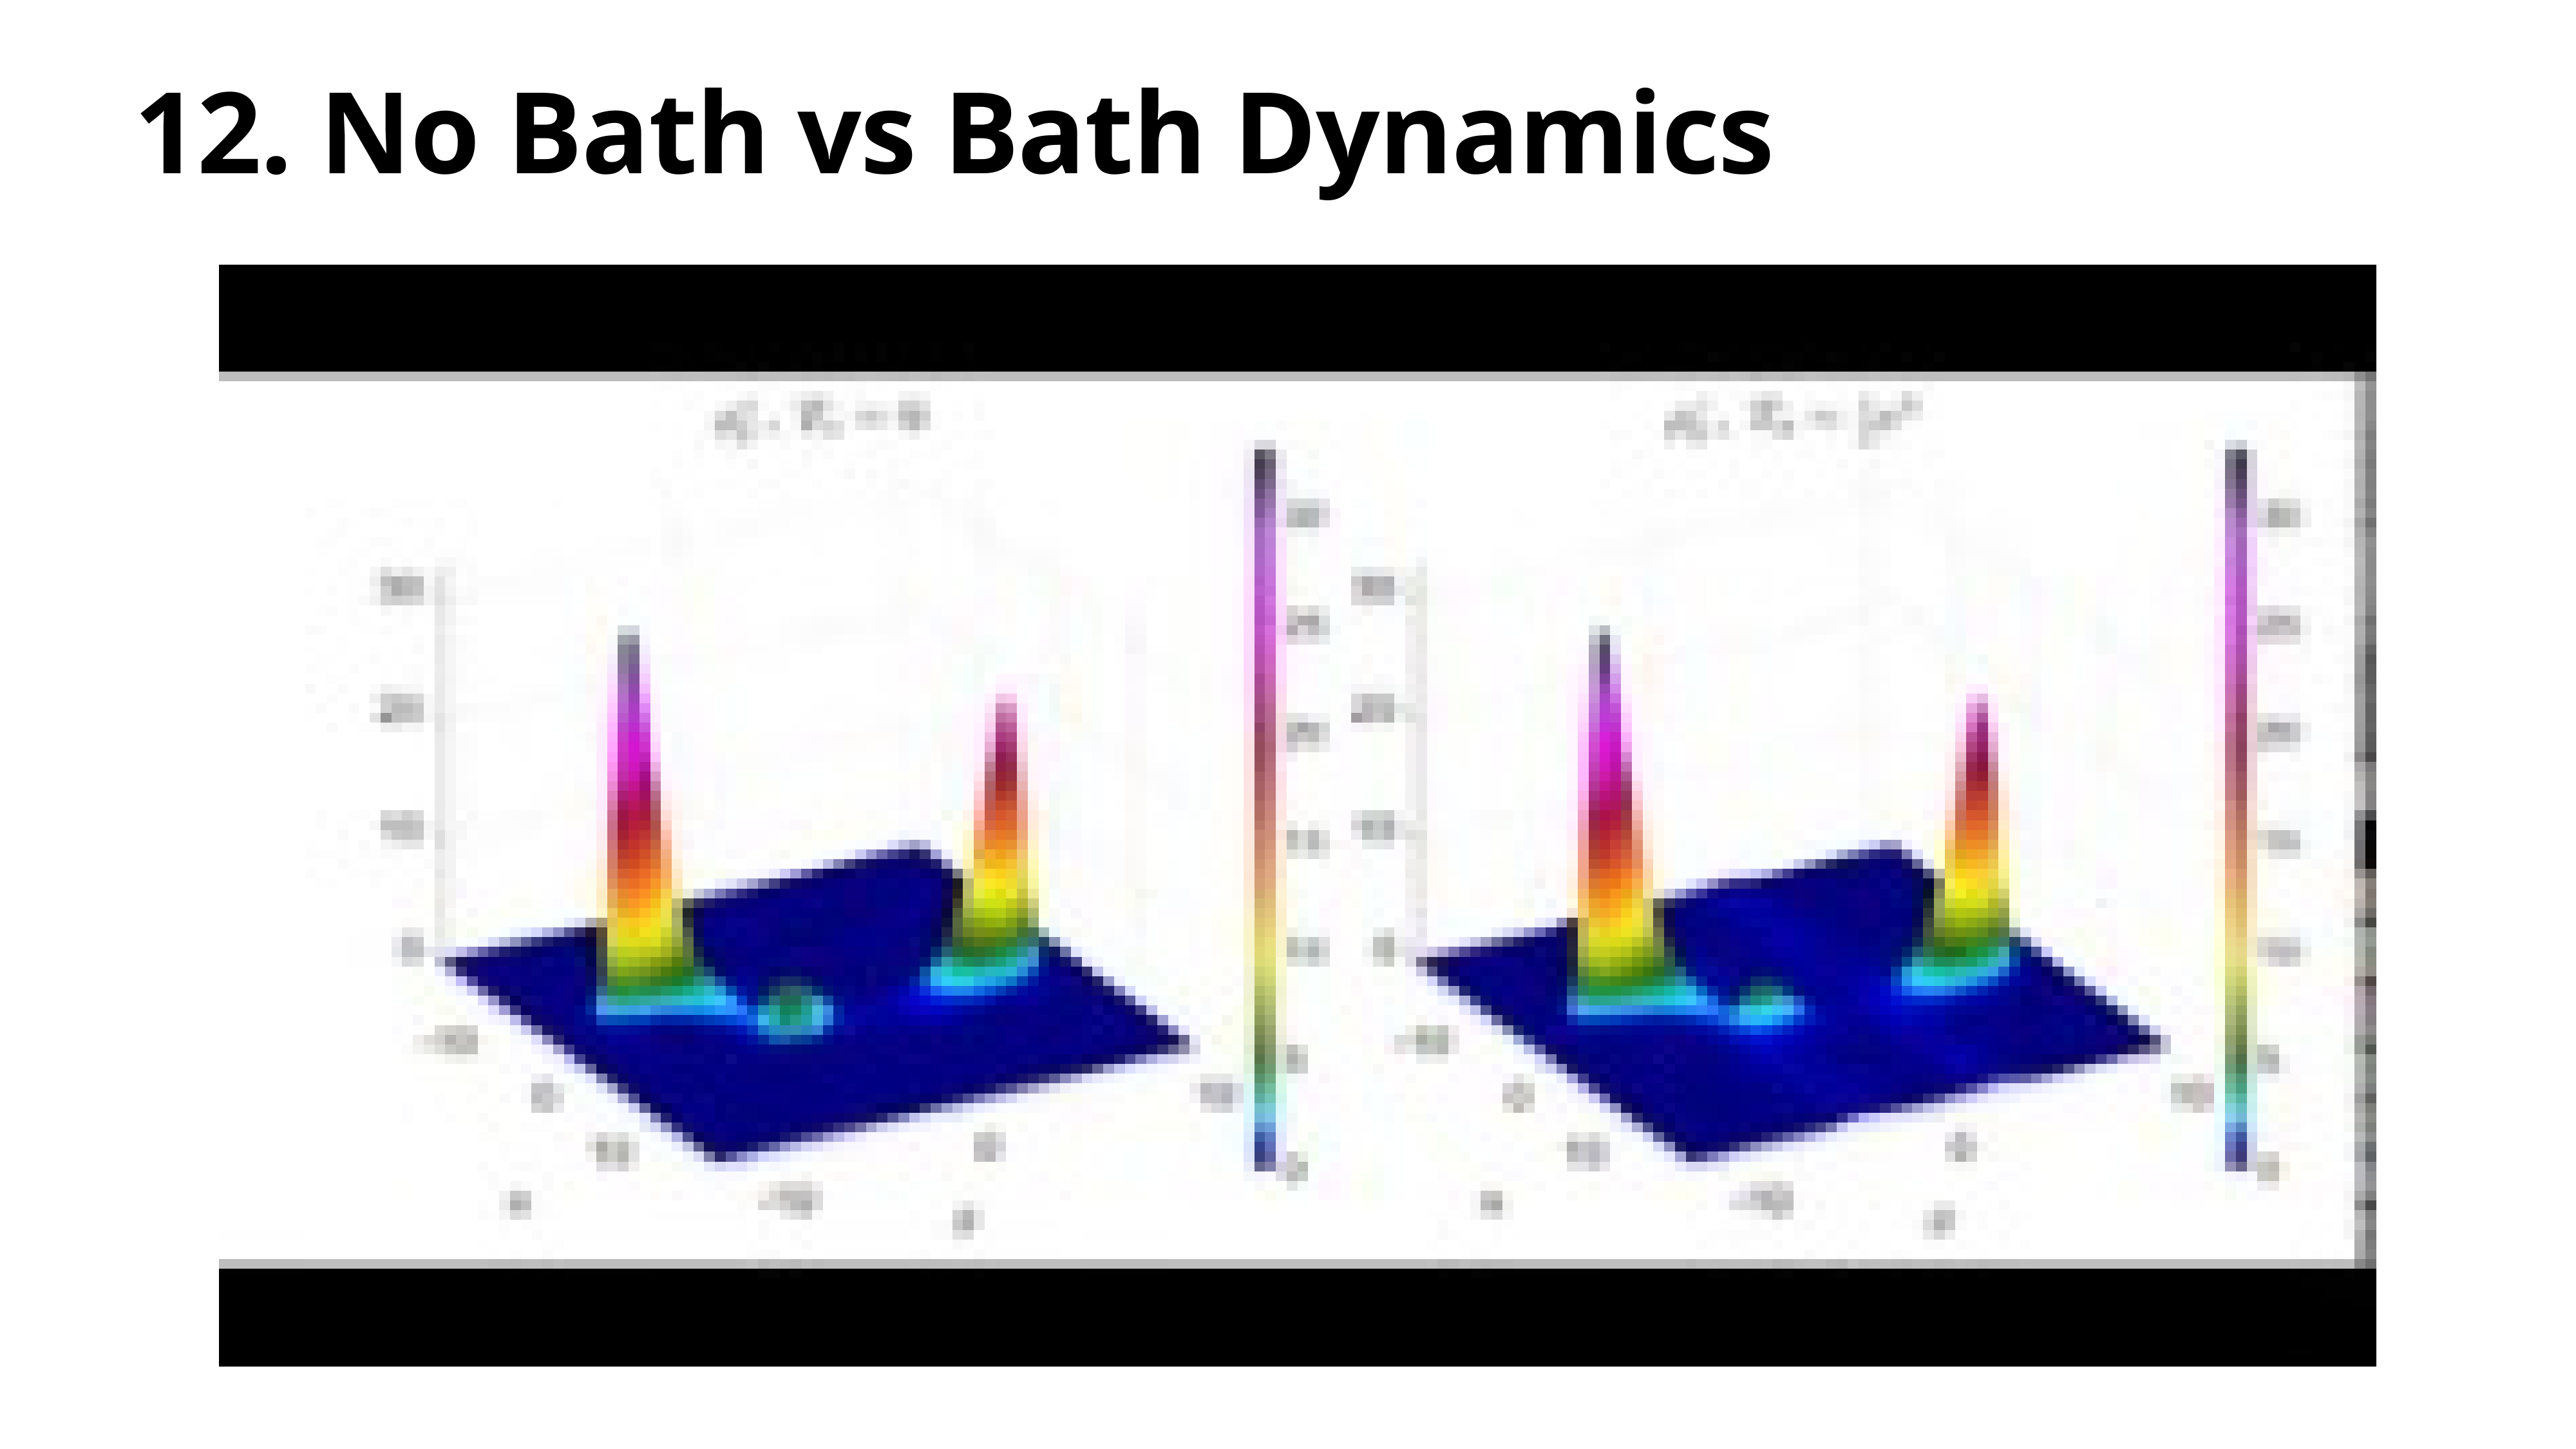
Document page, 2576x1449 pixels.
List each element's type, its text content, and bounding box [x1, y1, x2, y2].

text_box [218, 264, 2377, 1368]
title 12. No Bath vs Bath Dynamics [128, 81, 2448, 265]
